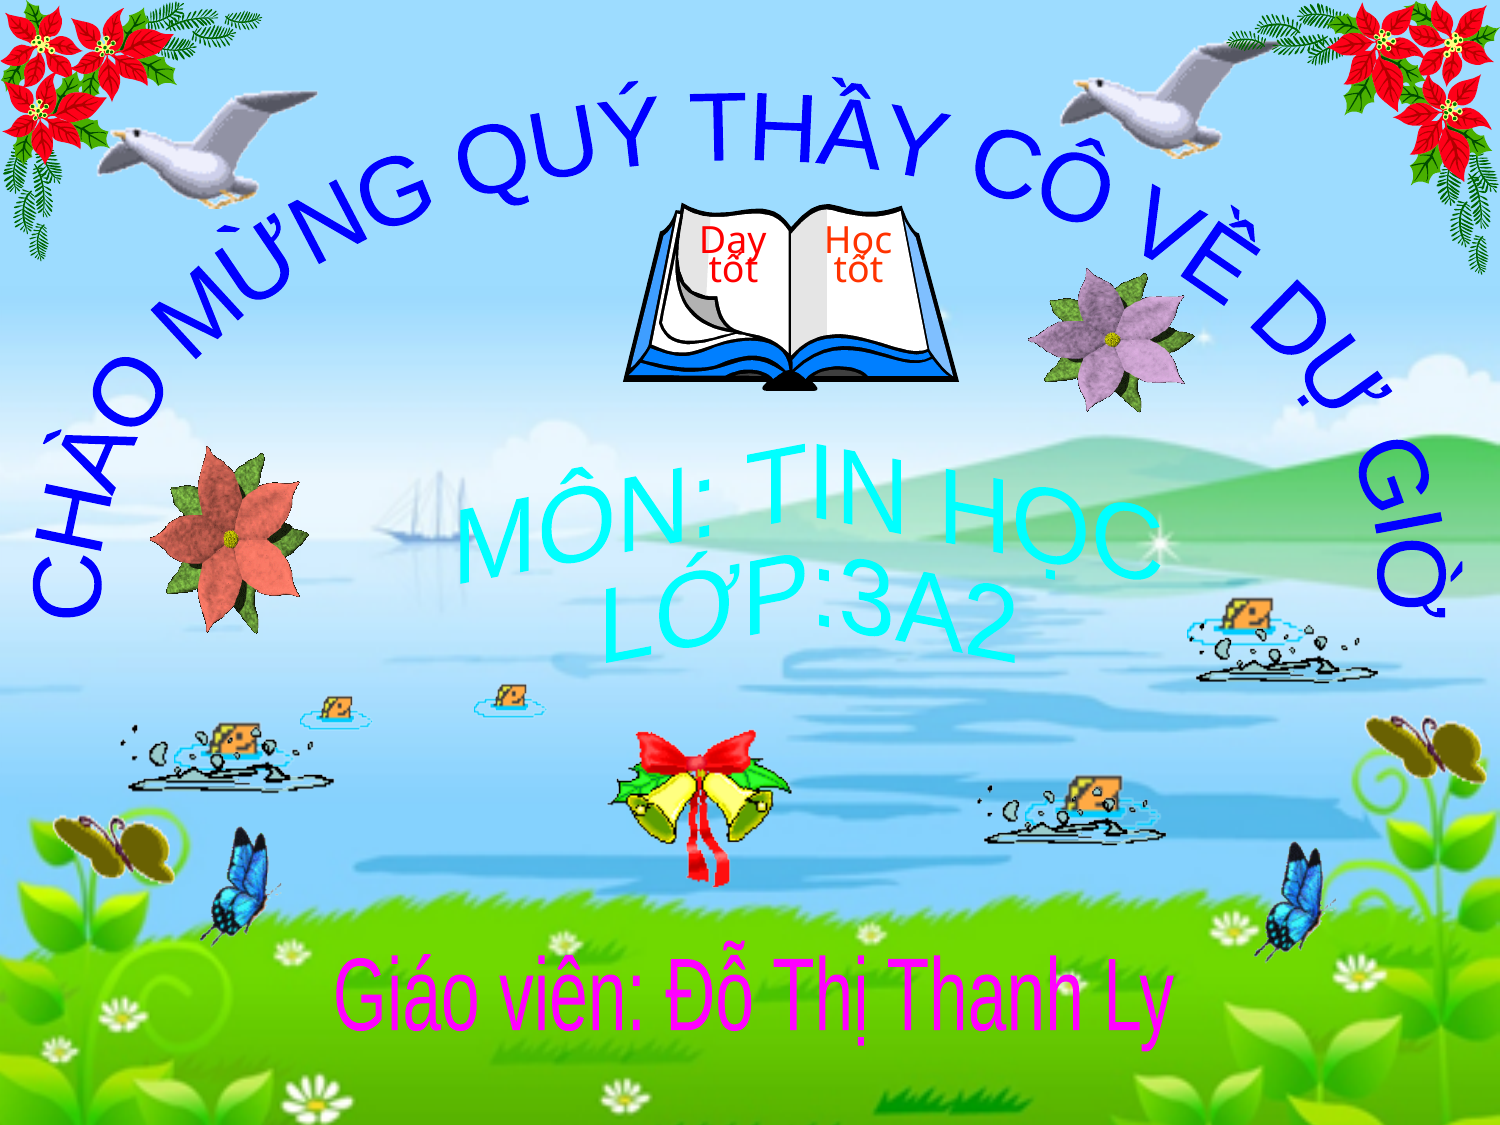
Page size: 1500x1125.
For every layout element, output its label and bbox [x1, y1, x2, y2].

picture [0, 0, 1500, 1125]
text_box [622, 185, 960, 393]
